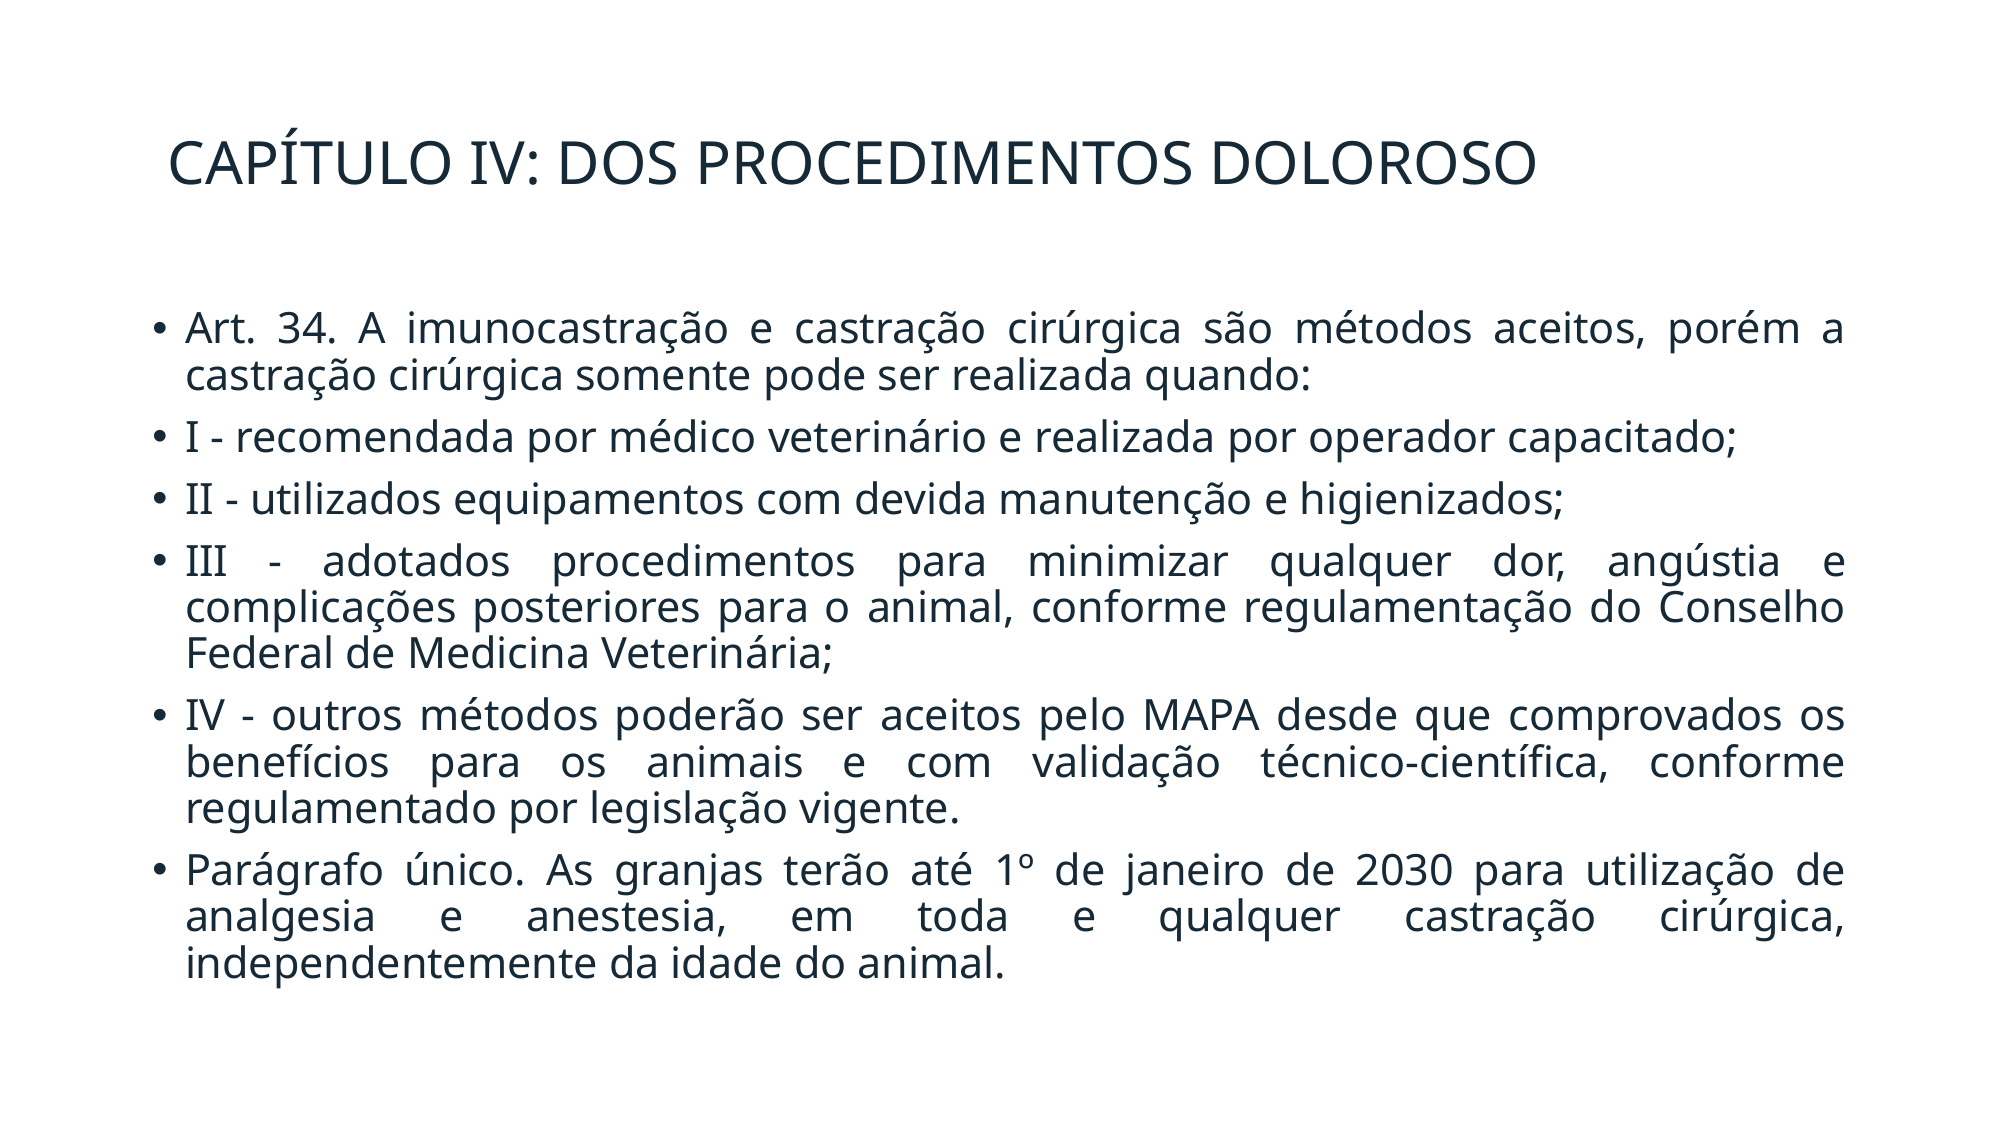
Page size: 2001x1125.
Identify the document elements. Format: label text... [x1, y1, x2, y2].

list Art. 34. A imunocastração e castração cirúrgica são métodos aceitos, porém a castração cirúrgica somente pode ser realizada quando: I - recomendada por médico veterinário e realizada por operador capacitado; II - utilizados equipamentos com devida manutenção e higienizados; III - adotados procedimentos para minimizar qualquer dor, angústia e complicações posteriores para o animal, conforme regulamentação do Conselho Federal de Medicina Veterinária; IV - outros métodos poderão ser aceitos pelo MAPA desde que comprovados os benefícios para os animais e com validação técnico-científica, conforme regulamentado por legislação vigente. Parágrafo único. As granjas terão até 1º de janeiro de 2030 para utilização de analgesia e anestesia, em toda e qualquer castração cirúrgica, independentemente da idade do animal. [137, 299, 1863, 1014]
title CAPÍTULO IV: DOS PROCEDIMENTOS DOLOROSO [137, 59, 1863, 278]
